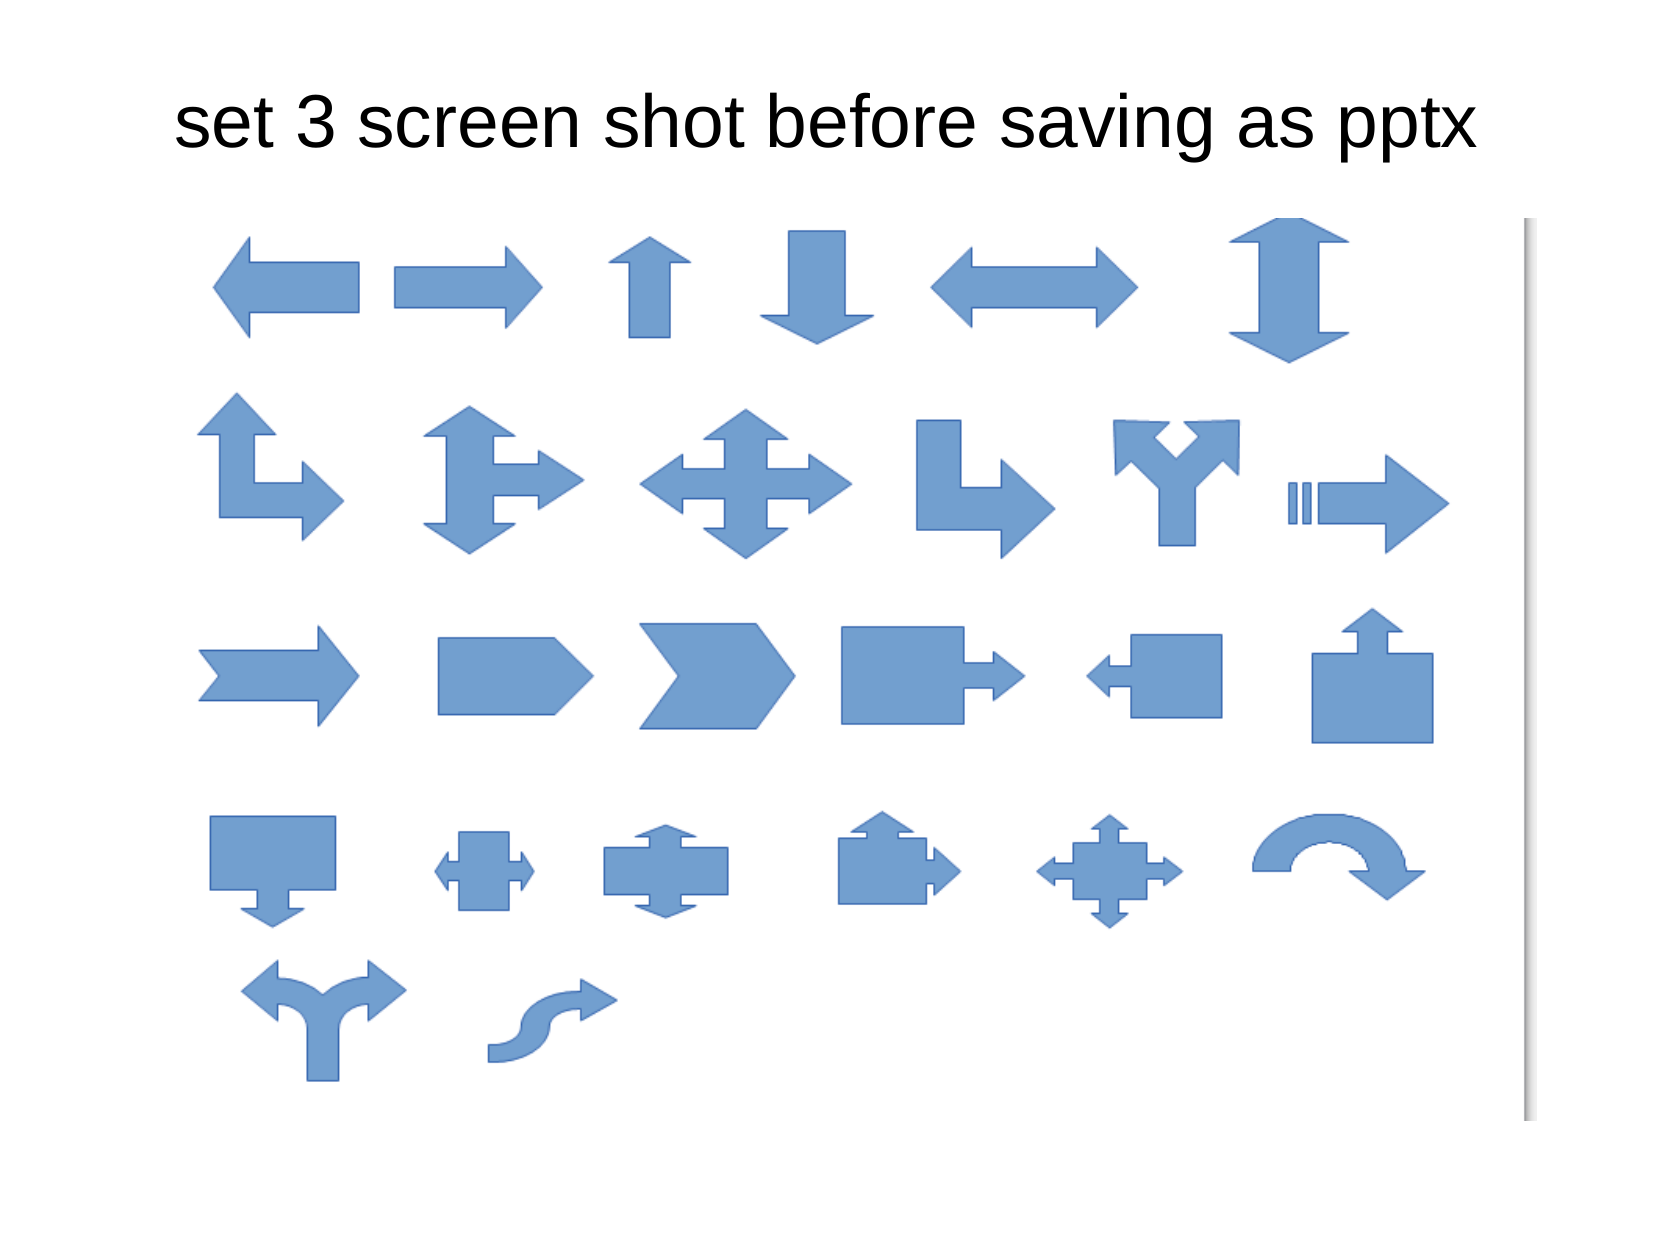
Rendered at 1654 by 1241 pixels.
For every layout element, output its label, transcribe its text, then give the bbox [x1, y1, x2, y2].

picture [163, 218, 1537, 1121]
text_box set 3 screen shot before saving as pptx [82, 49, 1571, 186]
